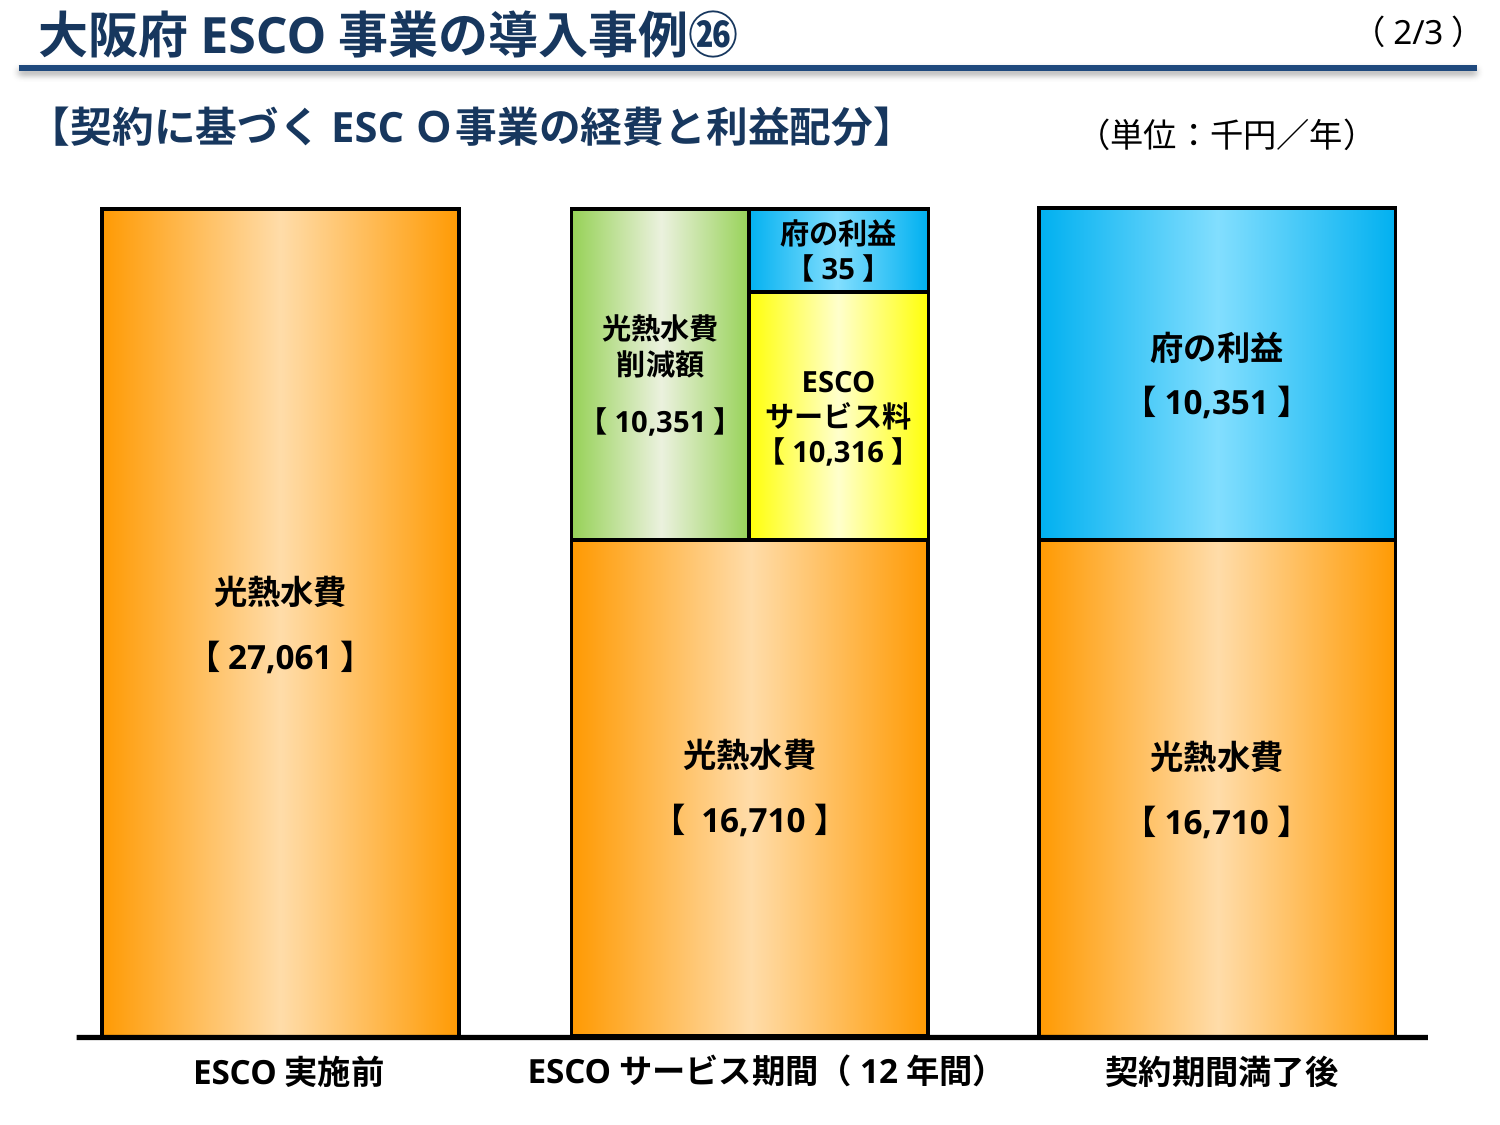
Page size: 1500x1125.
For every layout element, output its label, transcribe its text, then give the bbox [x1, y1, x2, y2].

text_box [80, 207, 1396, 1071]
text_box 大阪府ESCO事業の導入事例㉖ 【契約に基づくESCＯ事業の経費と利益配分】 [14, 3, 1472, 152]
text_box ESCO実施前 [144, 1079, 434, 1104]
text_box ESCOサービス期間（12年間） [538, 1079, 995, 1103]
text_box （2/3） [1338, 6, 1498, 62]
text_box （単位：千円／年） [1027, 106, 1392, 184]
text_box 契約期間満了後 [1050, 1079, 1394, 1104]
